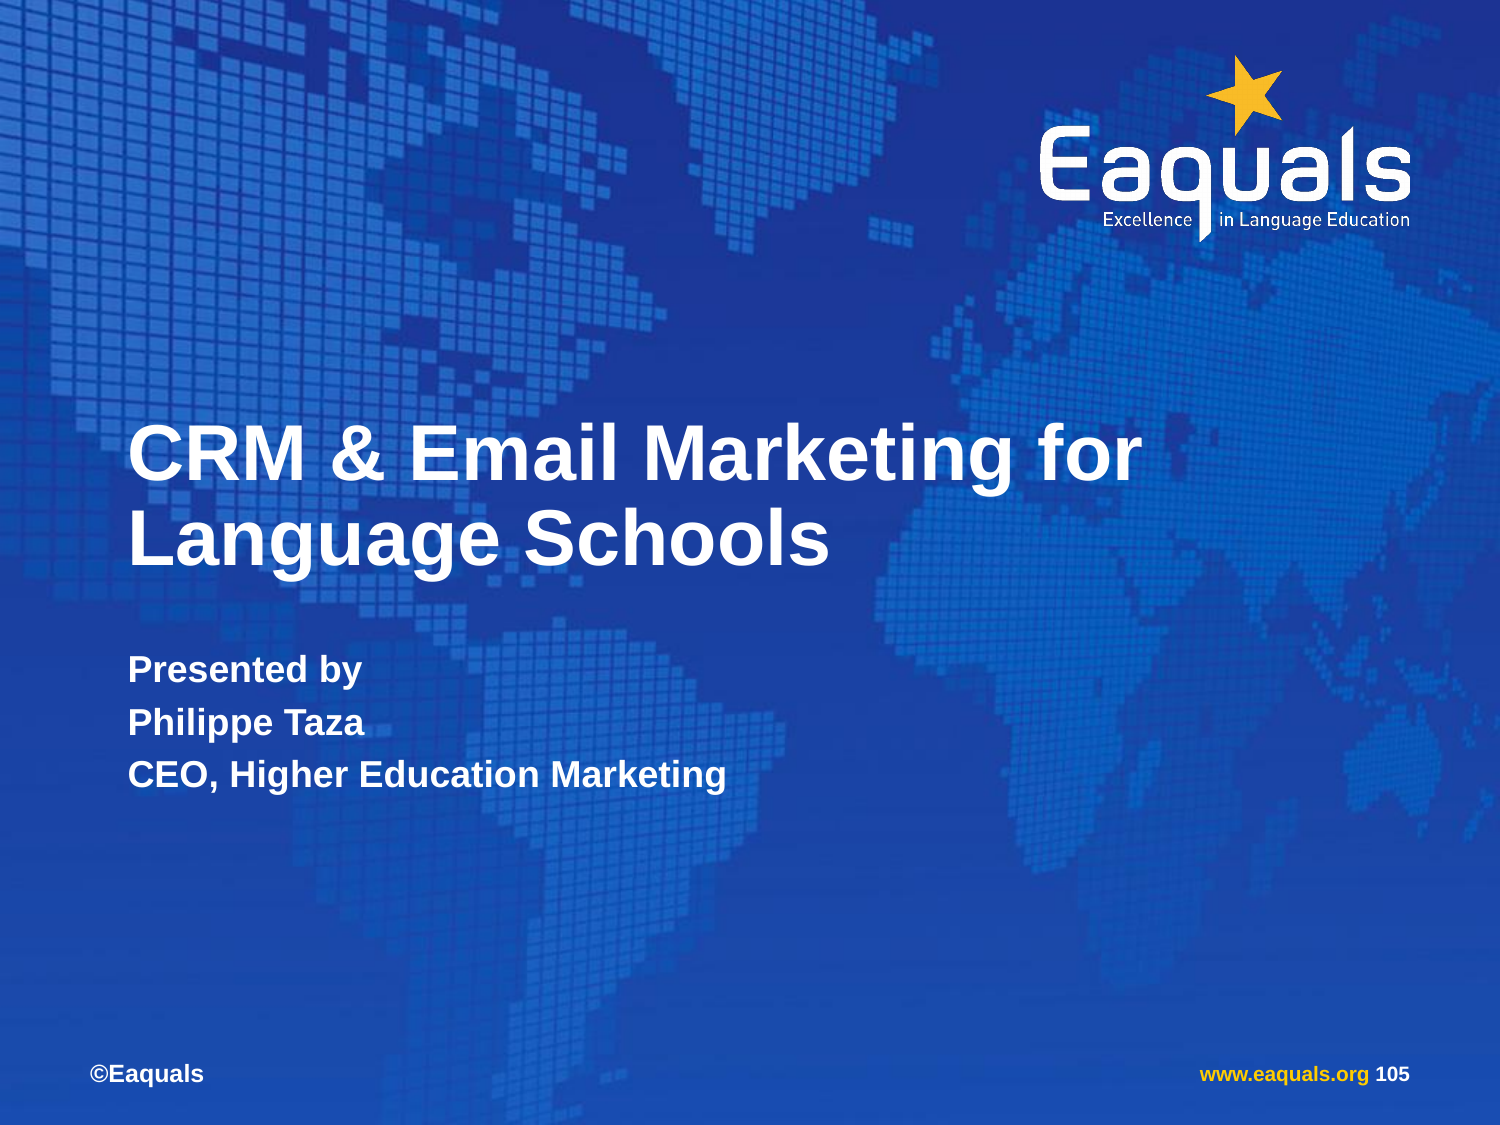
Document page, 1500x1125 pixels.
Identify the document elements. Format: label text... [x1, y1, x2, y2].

subtitle Presented by Philippe Taza CEO, Higher Education Marketing [112, 637, 1248, 925]
slide_number ©Eaquals [75, 1042, 312, 1103]
slide_number www.eaquals.org 105 [1074, 1042, 1425, 1103]
picture [0, 0, 1500, 1125]
title CRM & Email Marketing for Language Schools [112, 349, 1248, 591]
